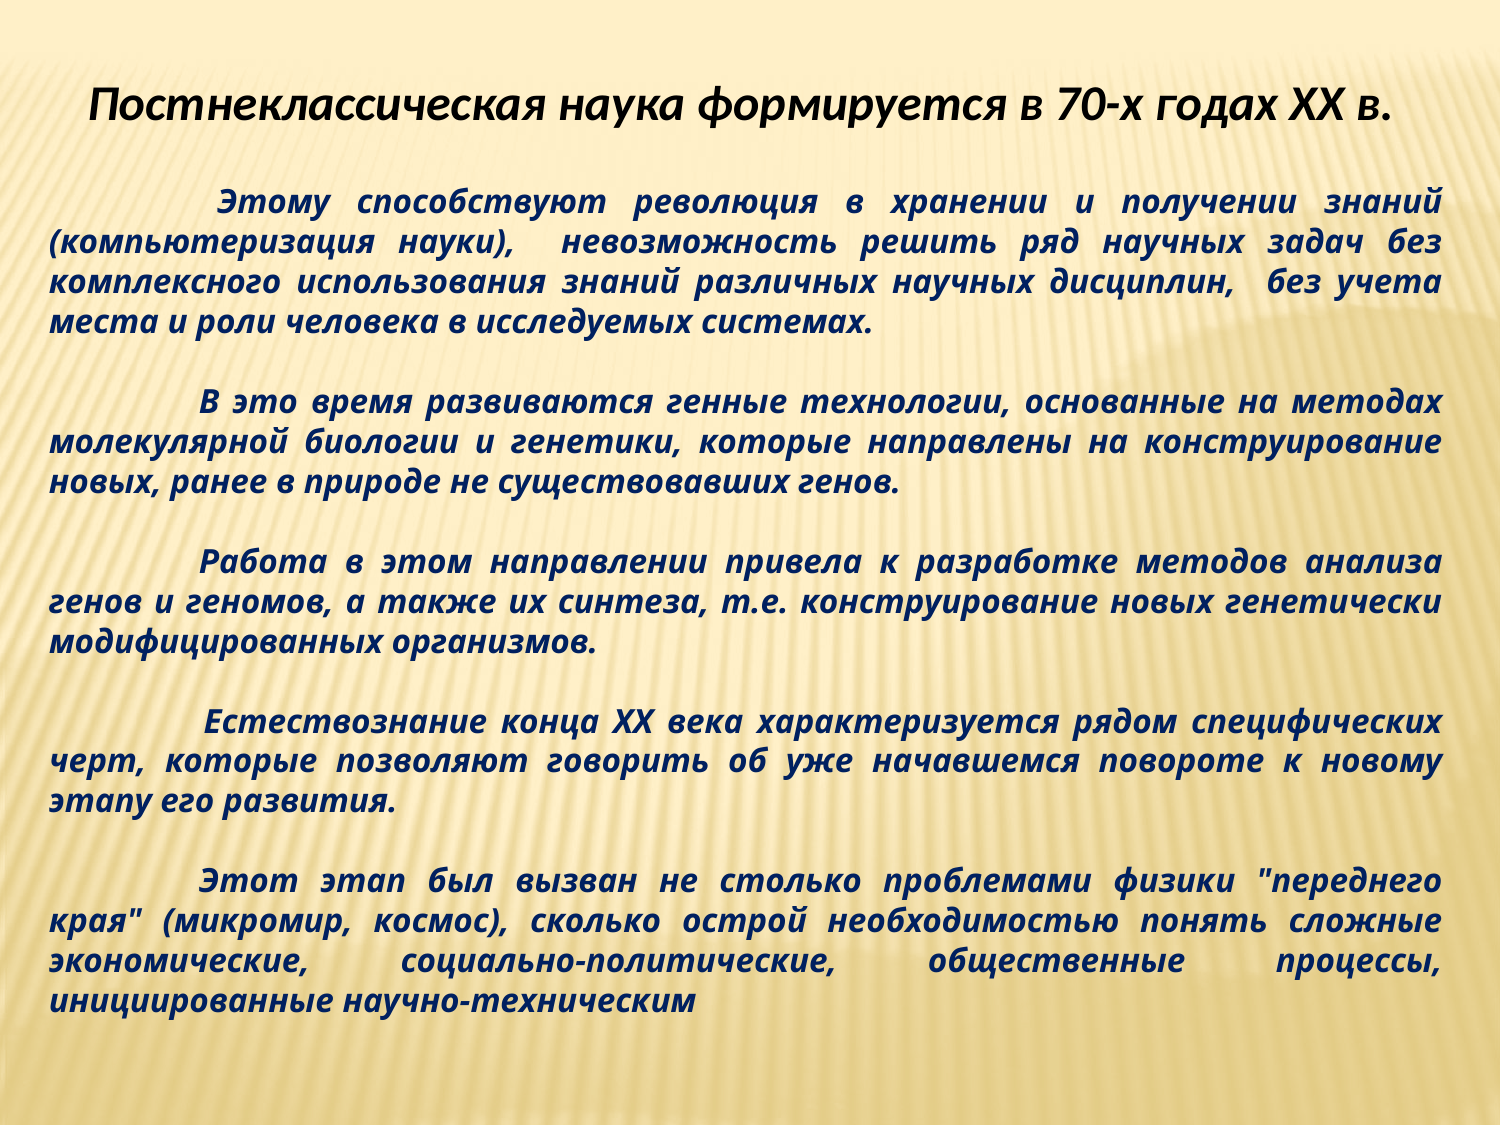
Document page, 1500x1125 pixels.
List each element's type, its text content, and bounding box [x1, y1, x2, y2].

text_box Постнеклассическая наука формируется в 70-х годах XX в. Этому способствуют революция в хранении и получении знаний (компьютеризация науки), невозможность решить ряд научных задач без комплексного использования знаний различных научных дисциплин, без учета места и роли человека в исследуемых системах. В это время развиваются генные технологии, основанные на методах молекулярной биологии и генетики, которые направлены на конструирование новых, ранее в природе не существовавших генов. Работа в этом направлении привела к разработке методов анализа генов и геномов, а также их синтеза, т.е. конструирование новых генетически модифицированных организмов. Естествознание конца XX века характеризуется рядом специфических черт, которые позволяют говорить об уже начавшемся повороте к новому этапу его развития. Этот этап был вызван не столько проблемами физики "переднего края" (микромир, космос), сколько острой необходимостью понять сложные экономические, социально-политические, общественные процессы, инициированные научно-техническим [33, 63, 1459, 1027]
